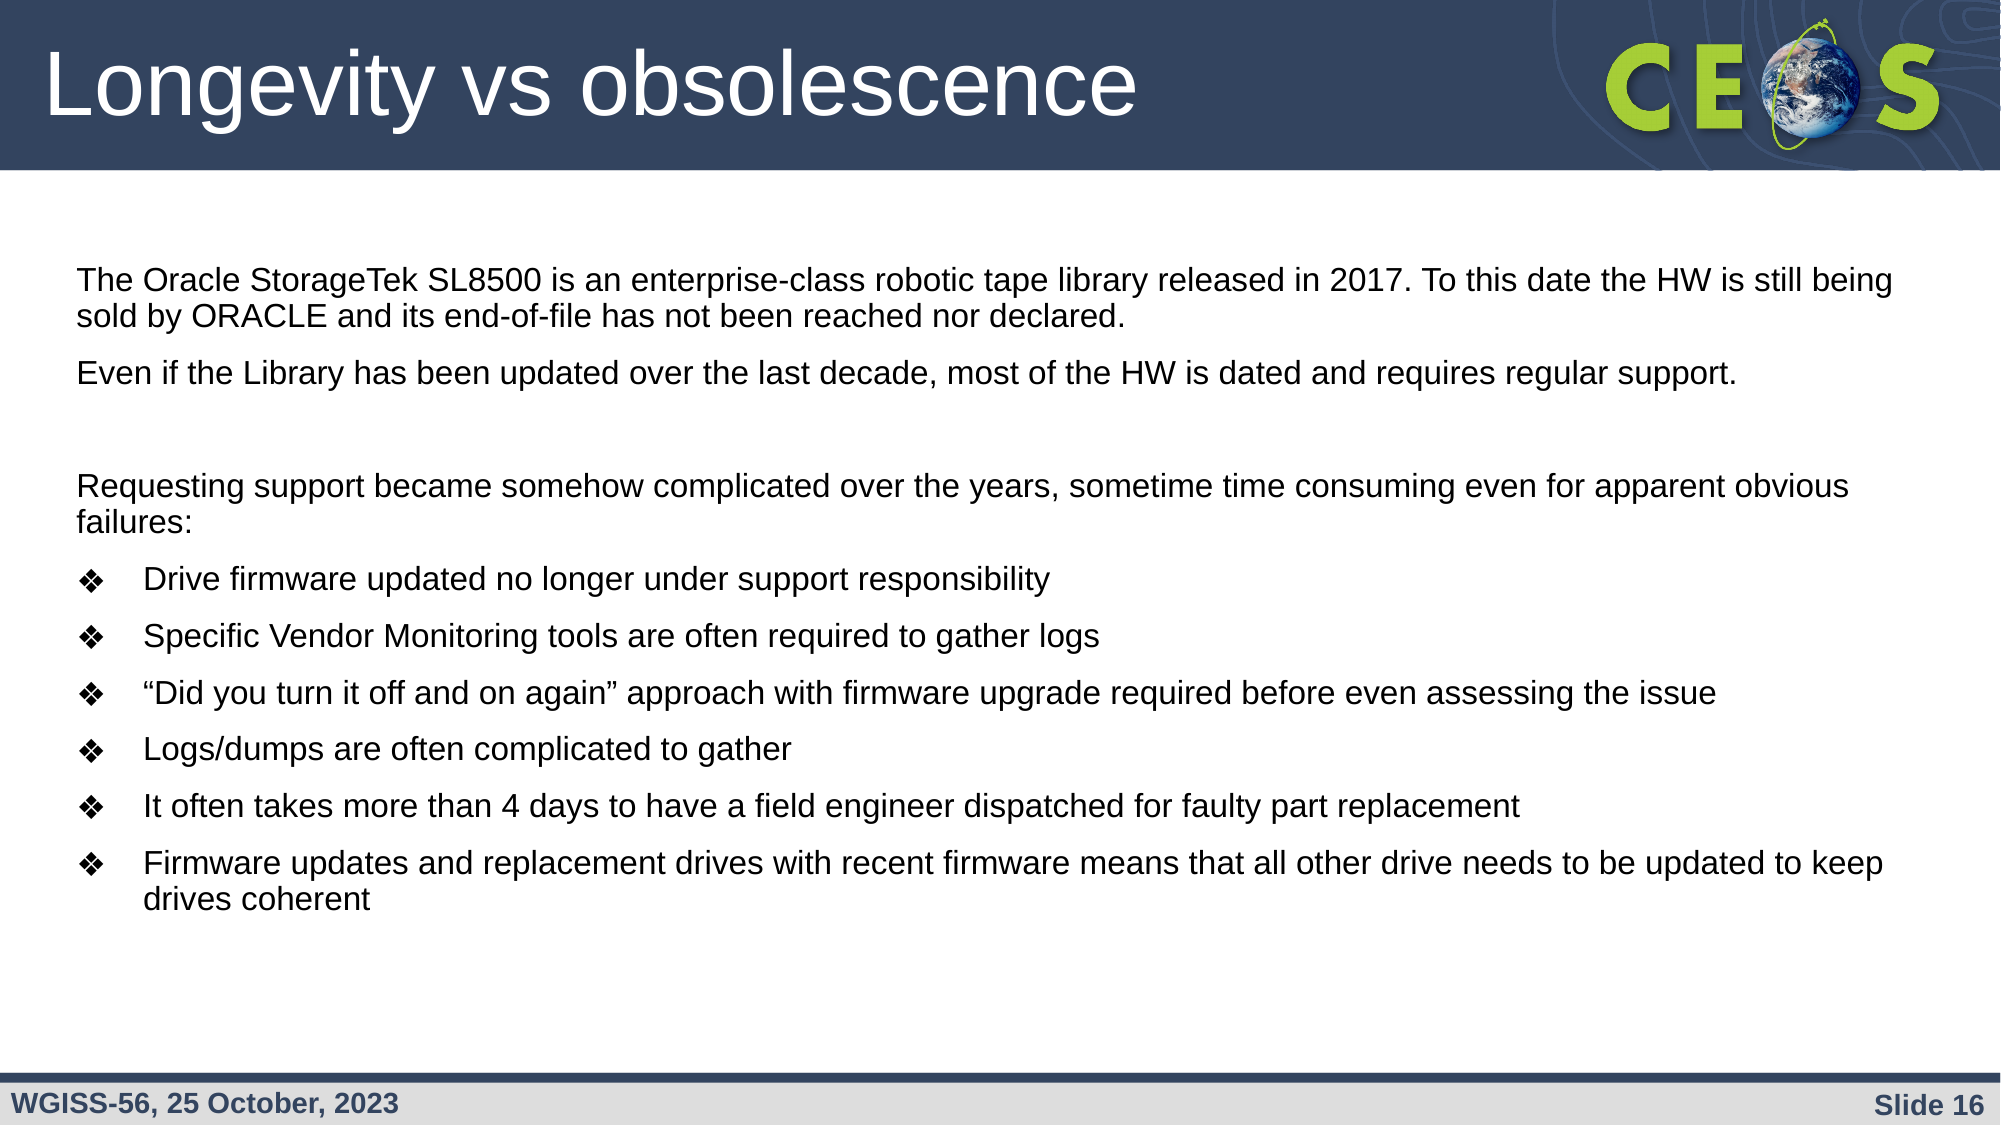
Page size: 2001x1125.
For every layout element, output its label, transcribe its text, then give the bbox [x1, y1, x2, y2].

title Longevity vs obsolescence [28, 28, 1569, 157]
list The Oracle StorageTek SL8500 is an enterprise-class robotic tape library released in 2017. To this date the HW is still being sold by ORACLE and its end-of-file has not been reached nor declared. Even if the Library has been updated over the last decade, most of the HW is dated and requires regular support. Requesting support became somehow complicated over the years, sometime time consuming even for apparent obvious failures: Drive firmware updated no longer under support responsibility Specific Vendor Monitoring tools are often required to gather logs “Did you turn it off and on again” approach with firmware upgrade required before even assessing the issue Logs/dumps are often complicated to gather It often takes more than 4 days to have a field engineer dispatched for faulty part replacement Firmware updates and replacement drives with recent firmware means that all other drive needs to be updated to keep drives coherent [53, 255, 1939, 1021]
picture [1606, 18, 1939, 150]
